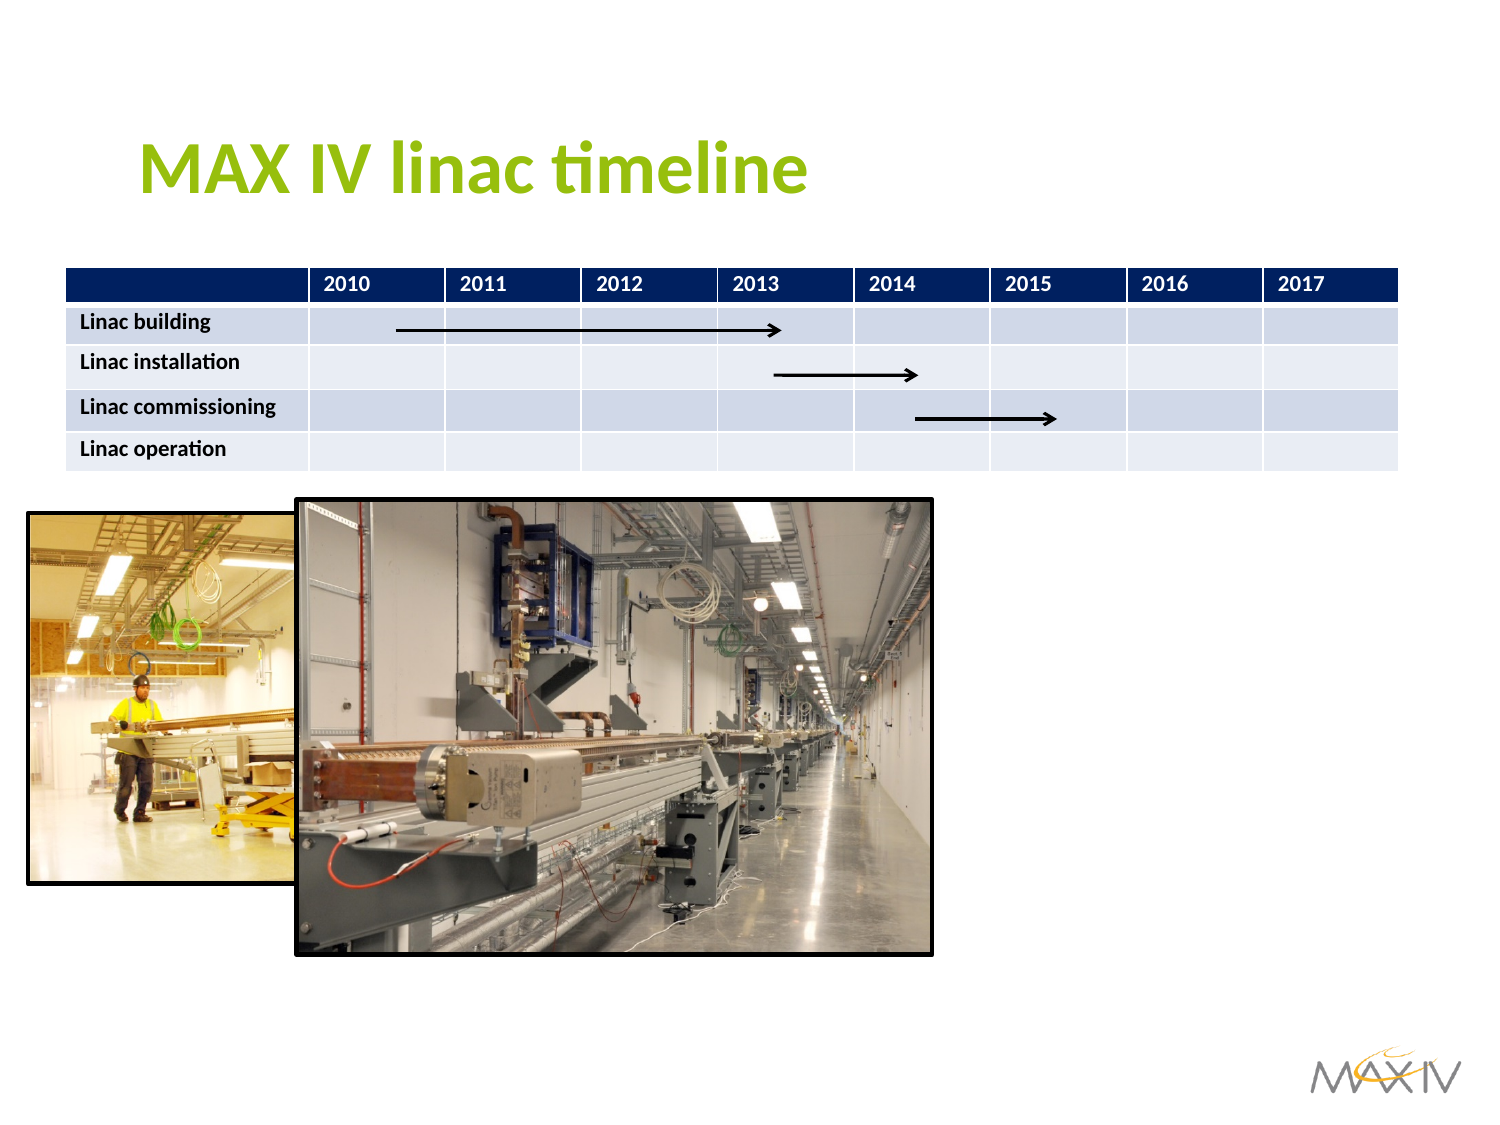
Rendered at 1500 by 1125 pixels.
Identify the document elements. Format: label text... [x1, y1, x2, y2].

title MAX IV linac timeline [123, 28, 1370, 217]
picture [1309, 1045, 1463, 1094]
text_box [64, 266, 1400, 482]
picture [30, 501, 930, 953]
